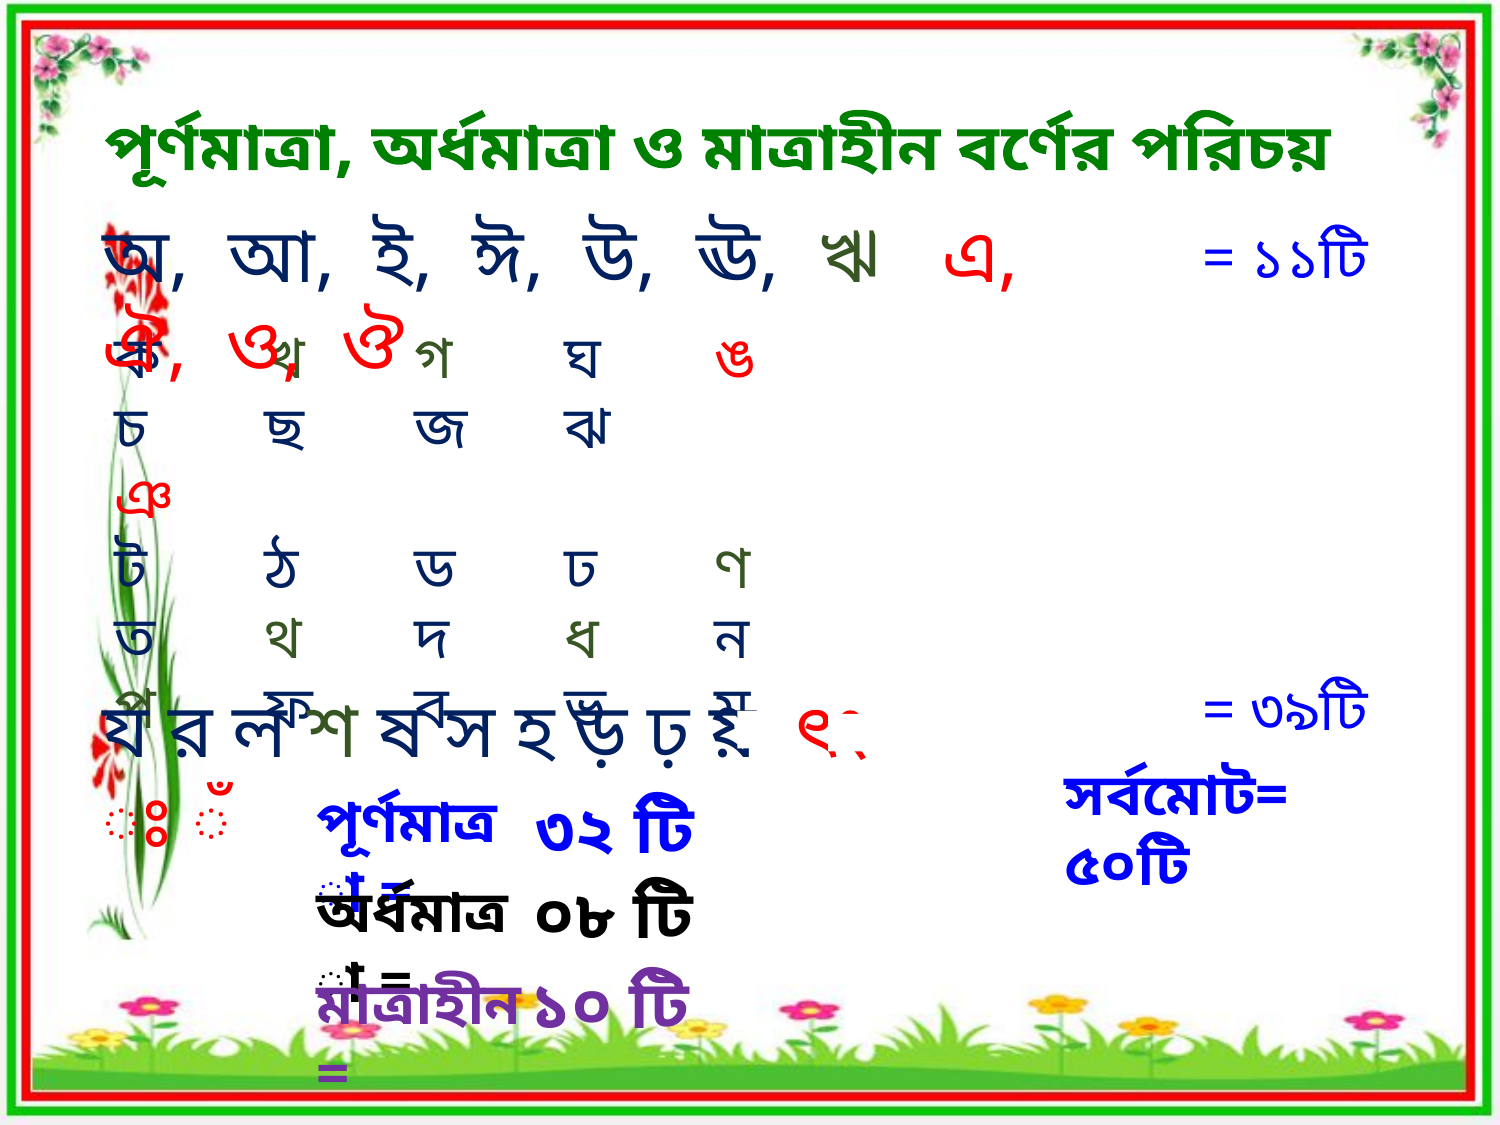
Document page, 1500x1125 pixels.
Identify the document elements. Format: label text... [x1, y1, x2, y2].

text_box সর্বমোট= ৫০টি [1050, 749, 1388, 905]
text_box ০৮ টি [518, 864, 709, 959]
text_box = ১১টি [1187, 212, 1400, 298]
text_box অর্ধমাত্রা = [302, 866, 518, 958]
text_box ক খ গ ঘ ঙ চ ছ জ ঝ ঞ ট ঠ ড ঢ ণ ত থ দ ধ ন প ফ ব ভ ম [99, 395, 788, 674]
text_box ১০ টি [514, 954, 705, 1049]
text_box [87, 674, 913, 781]
text_box অ, আ, ই, ঈ, উ, ঊ, ঋ, এ, ঐ, ও, ঔ [87, 199, 1150, 395]
text_box মাত্রাহীন = [302, 958, 553, 1114]
text_box = ৩৯টি [1187, 664, 1475, 750]
text_box ৩২ টি [519, 781, 709, 864]
picture [0, 0, 1500, 1125]
text_box পূর্ণমাত্রা = [302, 781, 519, 866]
